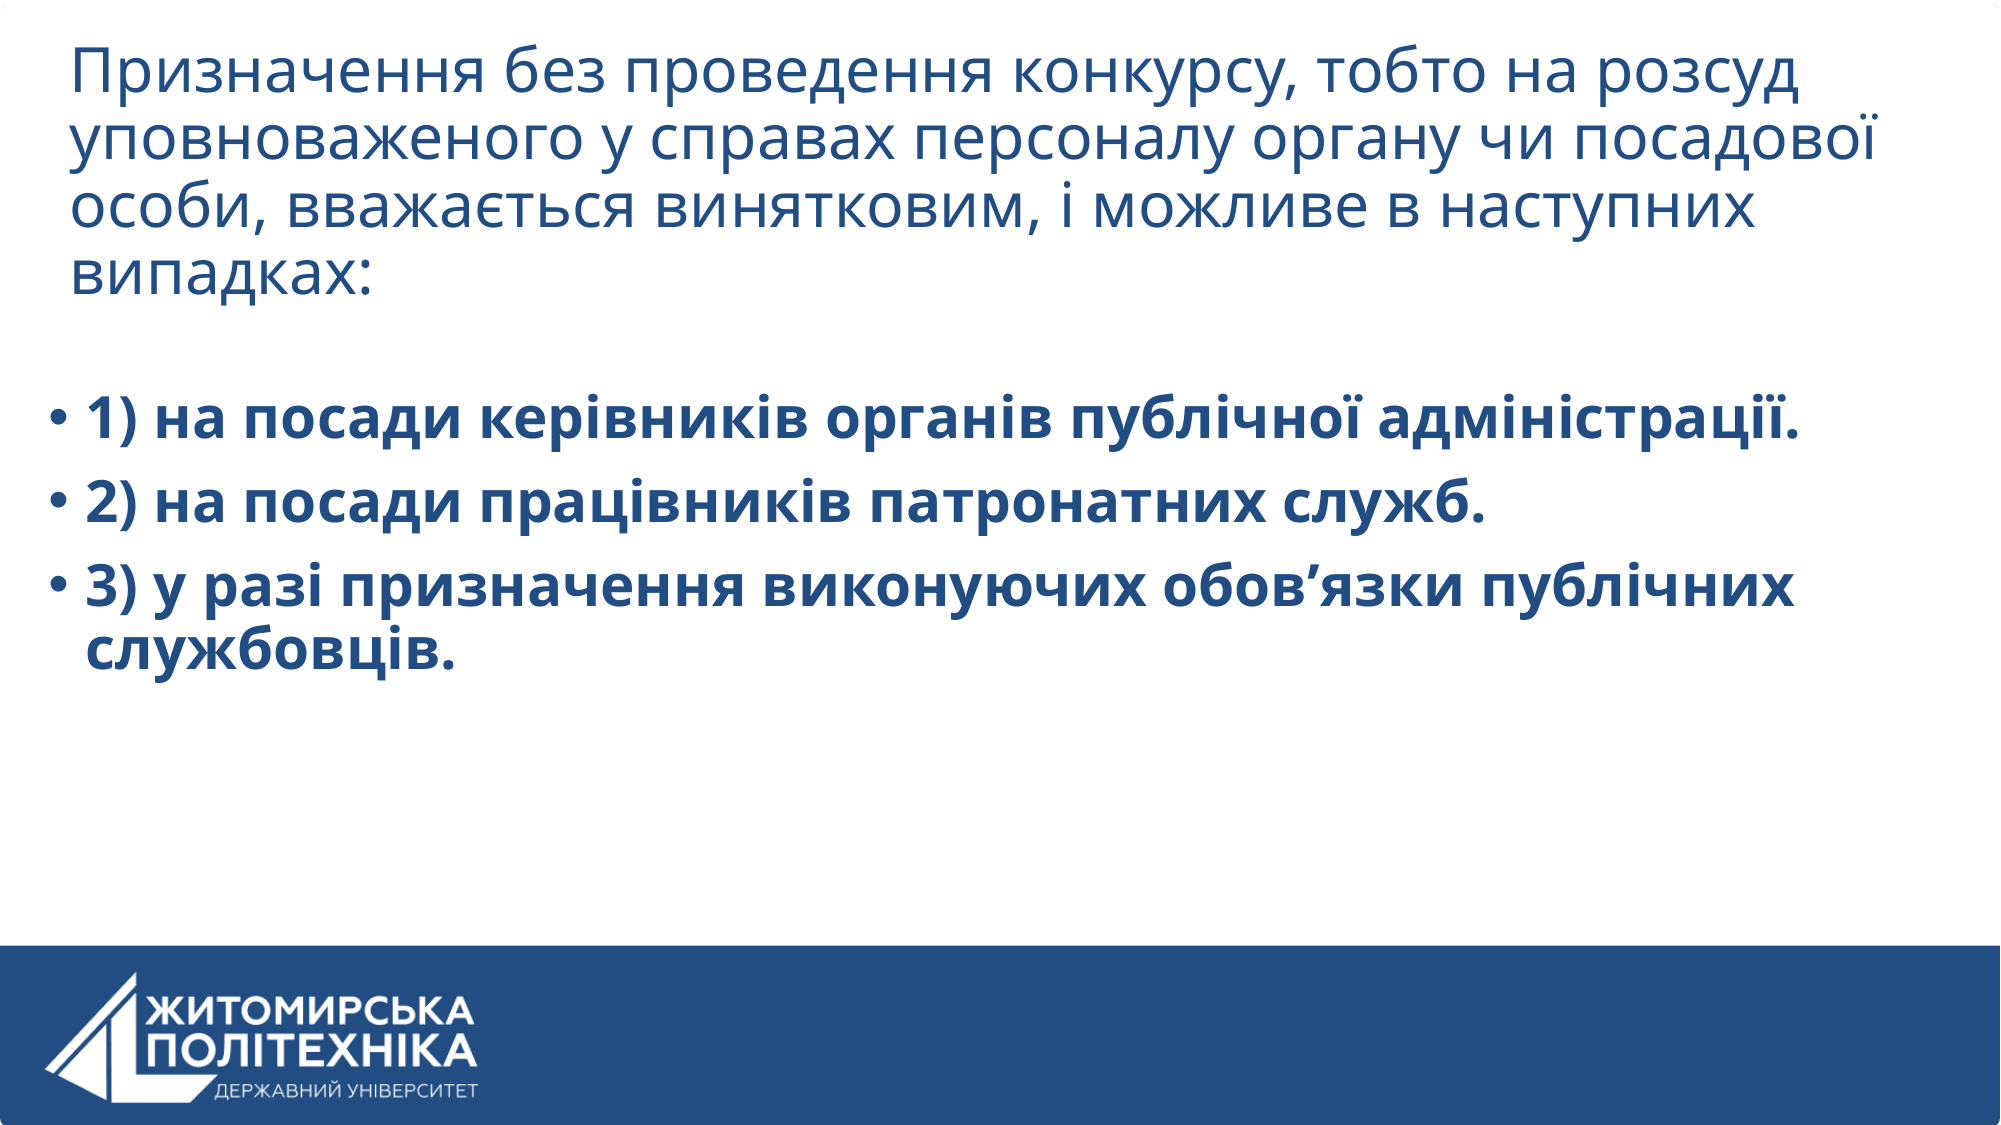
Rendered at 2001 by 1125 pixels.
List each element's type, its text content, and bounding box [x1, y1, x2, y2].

picture [0, 3, 2000, 1125]
list 1) на посади керівників органів публічної адміністрації. 2) на посади працівників патронатних служб. 3) у разі призначення виконуючих обовʼязки публічних службовців. [33, 380, 1924, 796]
title Призначення без проведення конкурсу, тобто на розсуд уповноваженого у справах персоналу органу чи посадової особи, вважається винятковим, і можливе в наступних випадках: [54, 31, 1945, 463]
